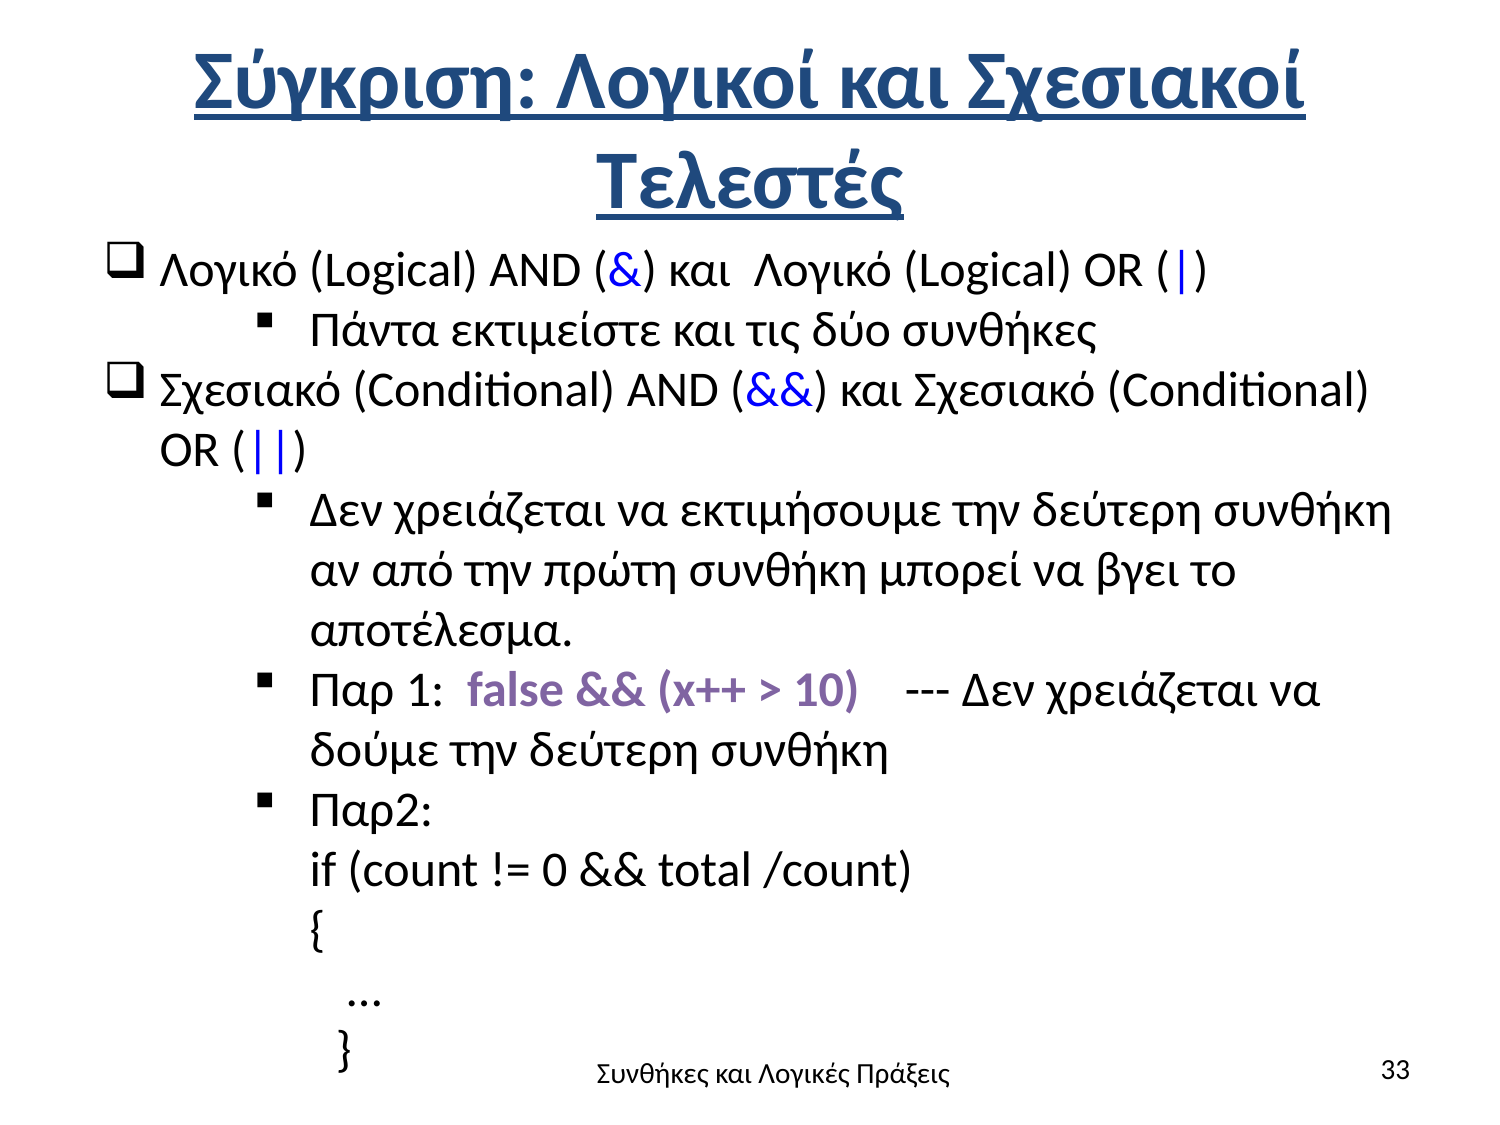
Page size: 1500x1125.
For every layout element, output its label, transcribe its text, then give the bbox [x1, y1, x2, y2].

text_box 33 [1074, 1042, 1425, 1103]
text_box Λογικό (Logical) AND (&) και Λογικό (Logical) OR (|) Πάντα εκτιμείστε και τις δύο συνθήκες Σχεσιακό (Conditional) AND (&&) και Σχεσιακό (Conditional) OR (||) Δεν χρειάζεται να εκτιμήσουμε την δεύτερη συνθήκη αν από την πρώτη συνθήκη μπορεί να βγει το αποτέλεσμα. Παρ 1: false && (x++ > 10) --- Δεν χρειάζεται να δούμε την δεύτερη συνθήκη Παρ2: if (count != 0 && total /count) { … } [88, 229, 1425, 1125]
text_box Συνθήκες και Λογικές Πράξεις [511, 1046, 1036, 1125]
title Σύγκριση: Λογικοί και Σχεσιακοί Τελεστές [75, 19, 1425, 232]
